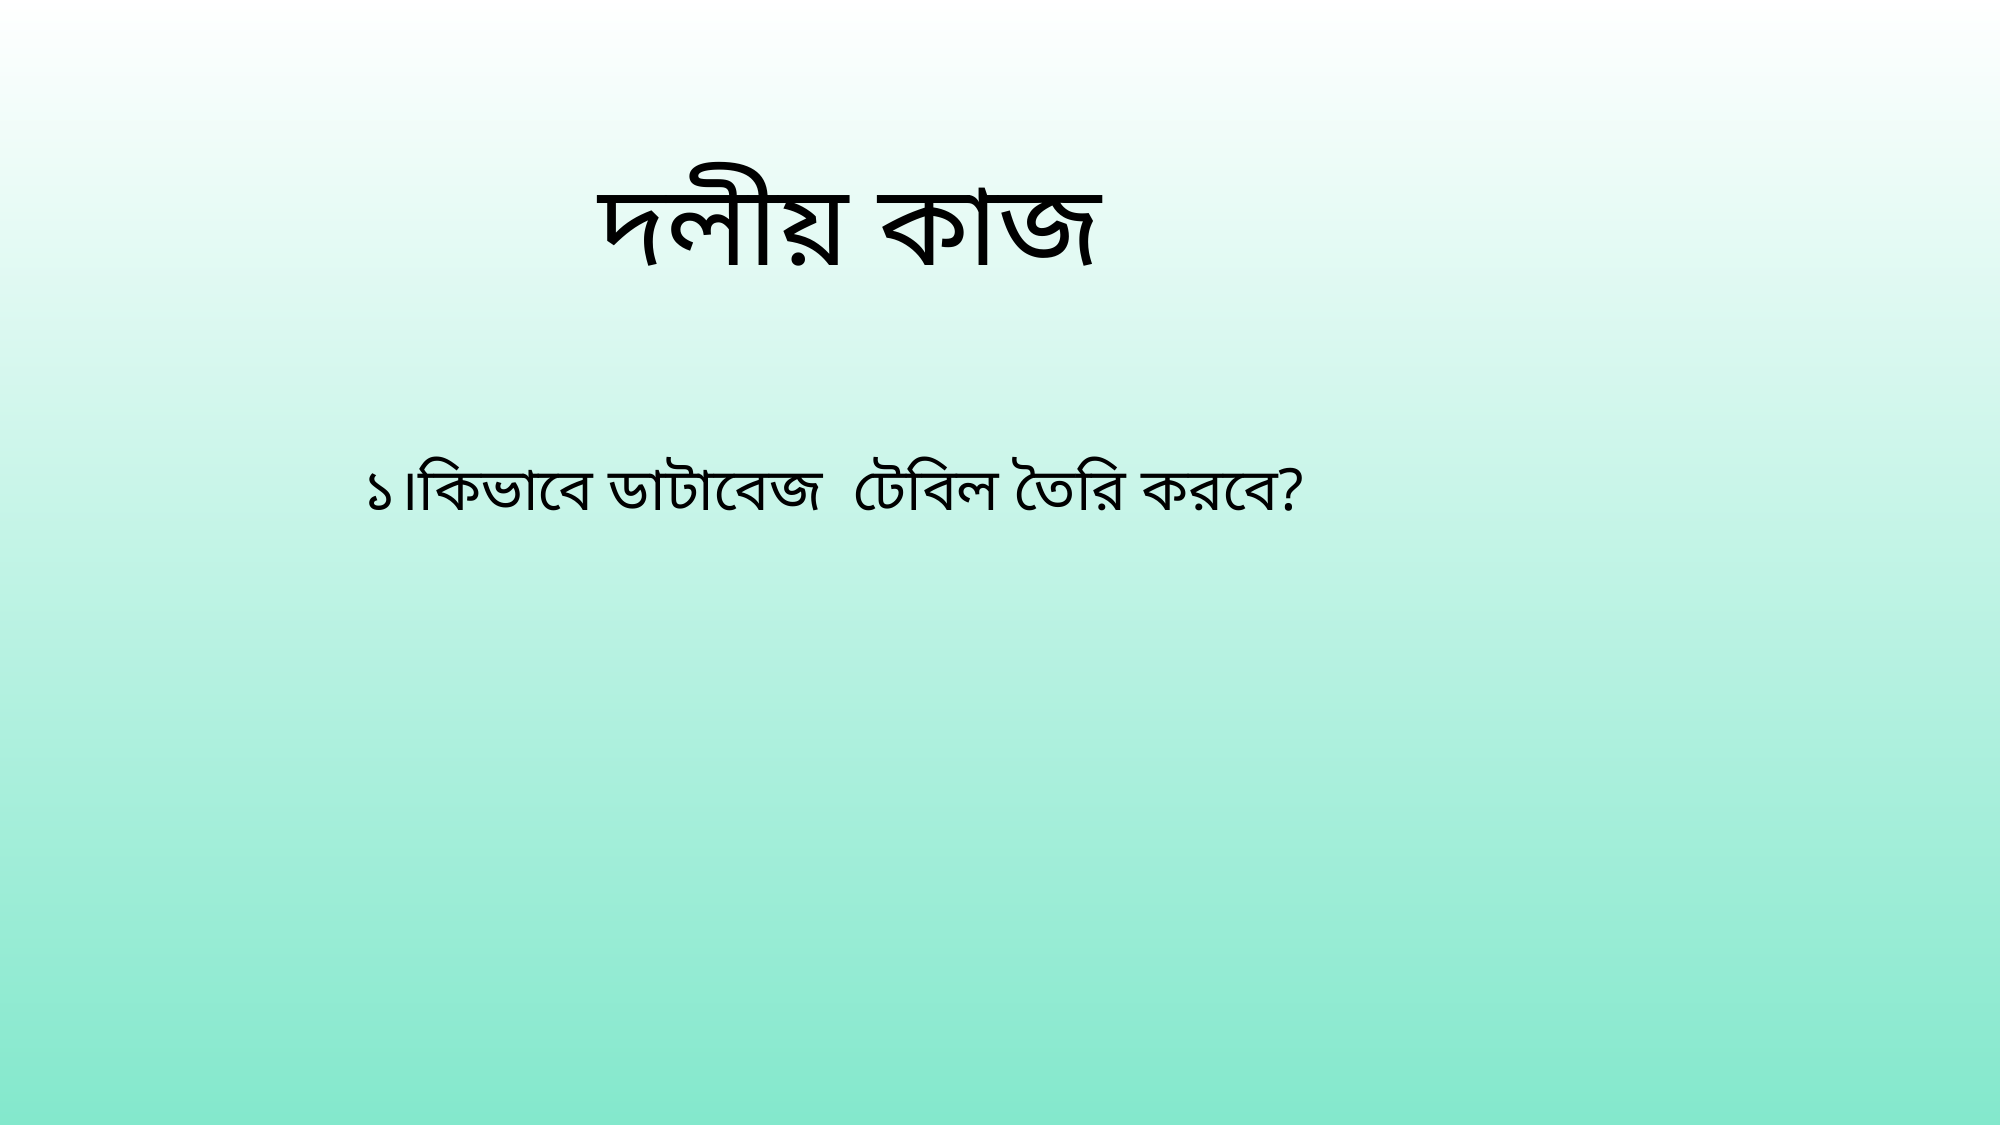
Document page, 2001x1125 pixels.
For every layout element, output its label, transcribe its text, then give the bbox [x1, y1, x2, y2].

text_box দলীয় কাজ [583, 145, 1187, 296]
text_box ১।কিভাবে ডাটাবেজ টেবিল তৈরি করবে? [347, 444, 1423, 530]
